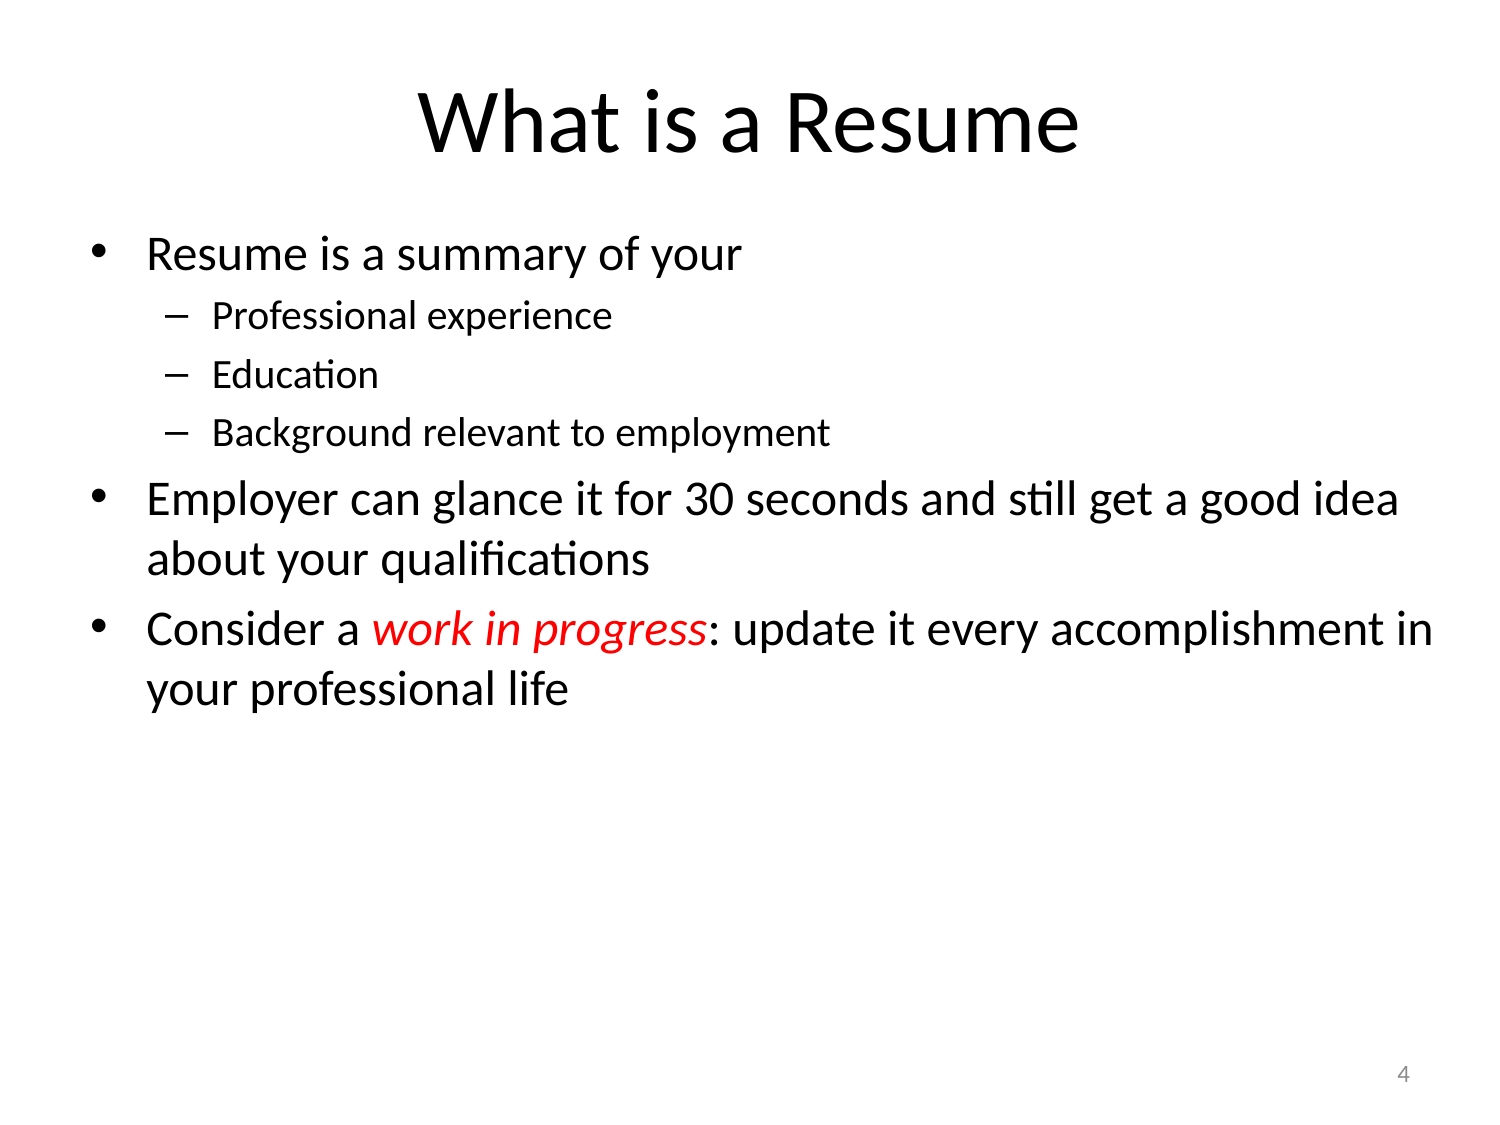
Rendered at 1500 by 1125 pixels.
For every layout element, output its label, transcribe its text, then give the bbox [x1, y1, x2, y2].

slide_number 4 [1074, 1042, 1425, 1103]
list Resume is a summary of your Professional experience Education Background relevant to employment Employer can glance it for 30 seconds and still get a good idea about your qualifications Consider a work in progress: update it every accomplishment in your professional life [75, 212, 1450, 1025]
title What is a Resume [75, 45, 1425, 188]
